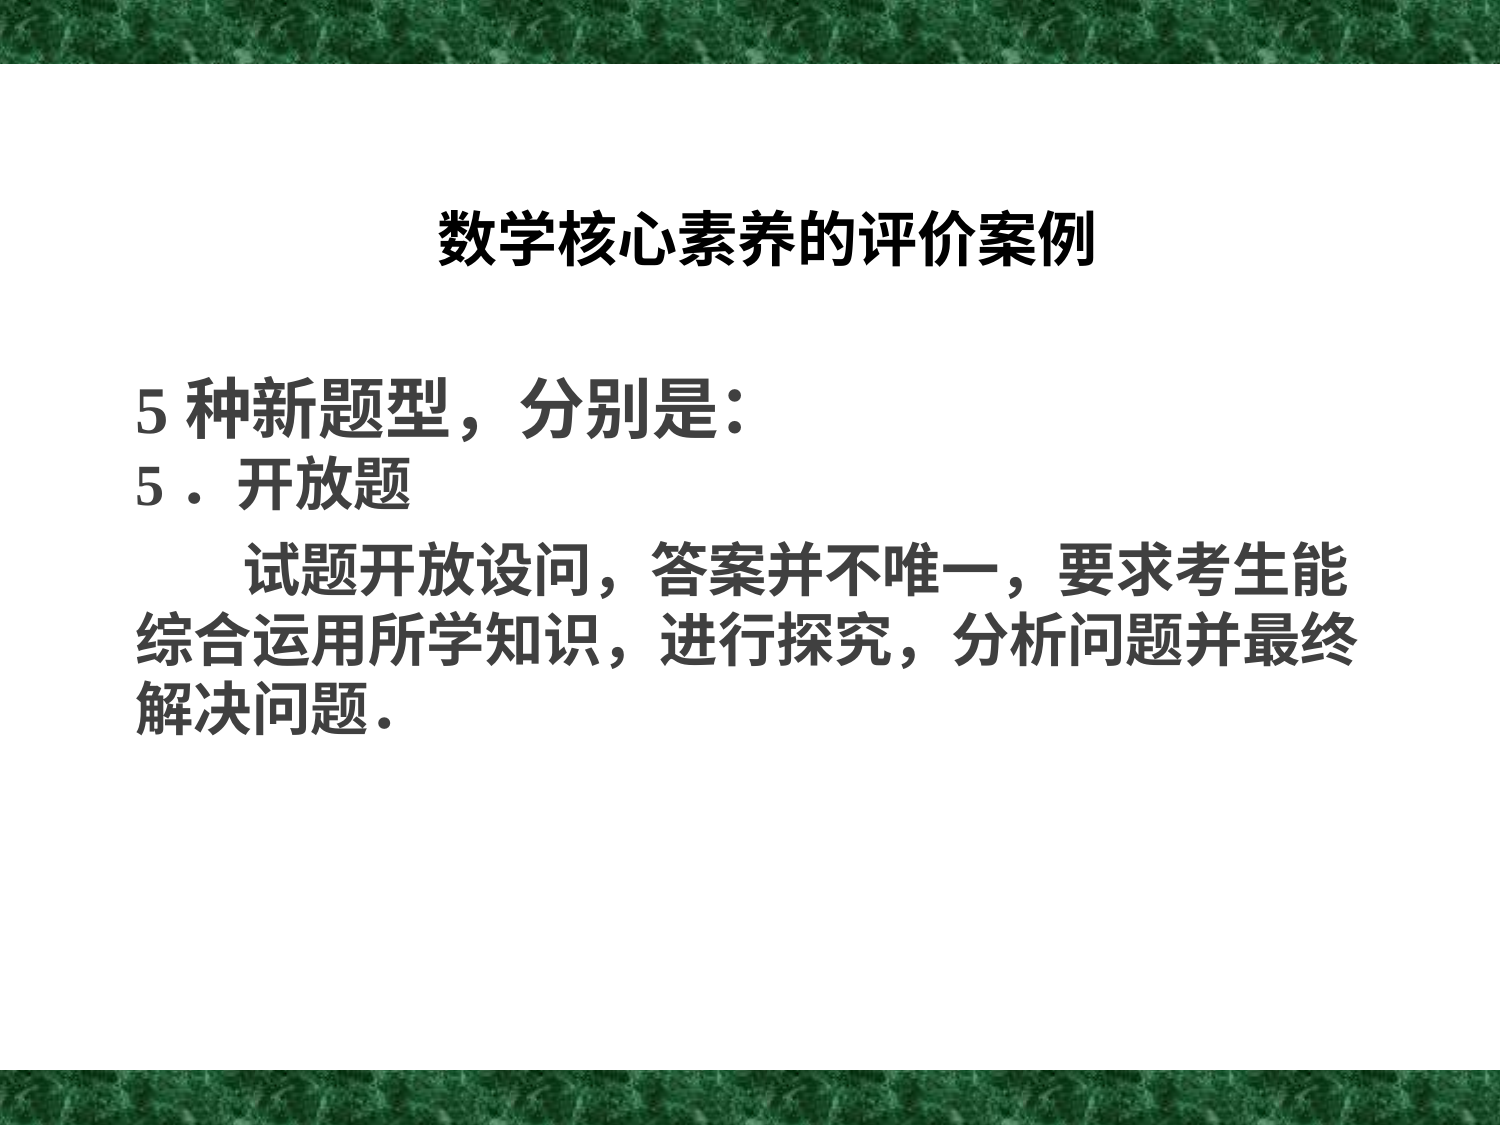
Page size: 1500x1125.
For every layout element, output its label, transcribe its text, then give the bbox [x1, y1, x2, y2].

text_box 数学核心素养的评价案例 [415, 182, 1119, 282]
text_box [0, 0, 1500, 64]
text_box 5种新题型，分别是： 5．开放题 试题开放设问，答案并不唯一，要求考生能综合运用所学知识，进行探究，分析问题并最终解决问题． [120, 359, 1380, 774]
text_box [0, 1069, 1500, 1125]
